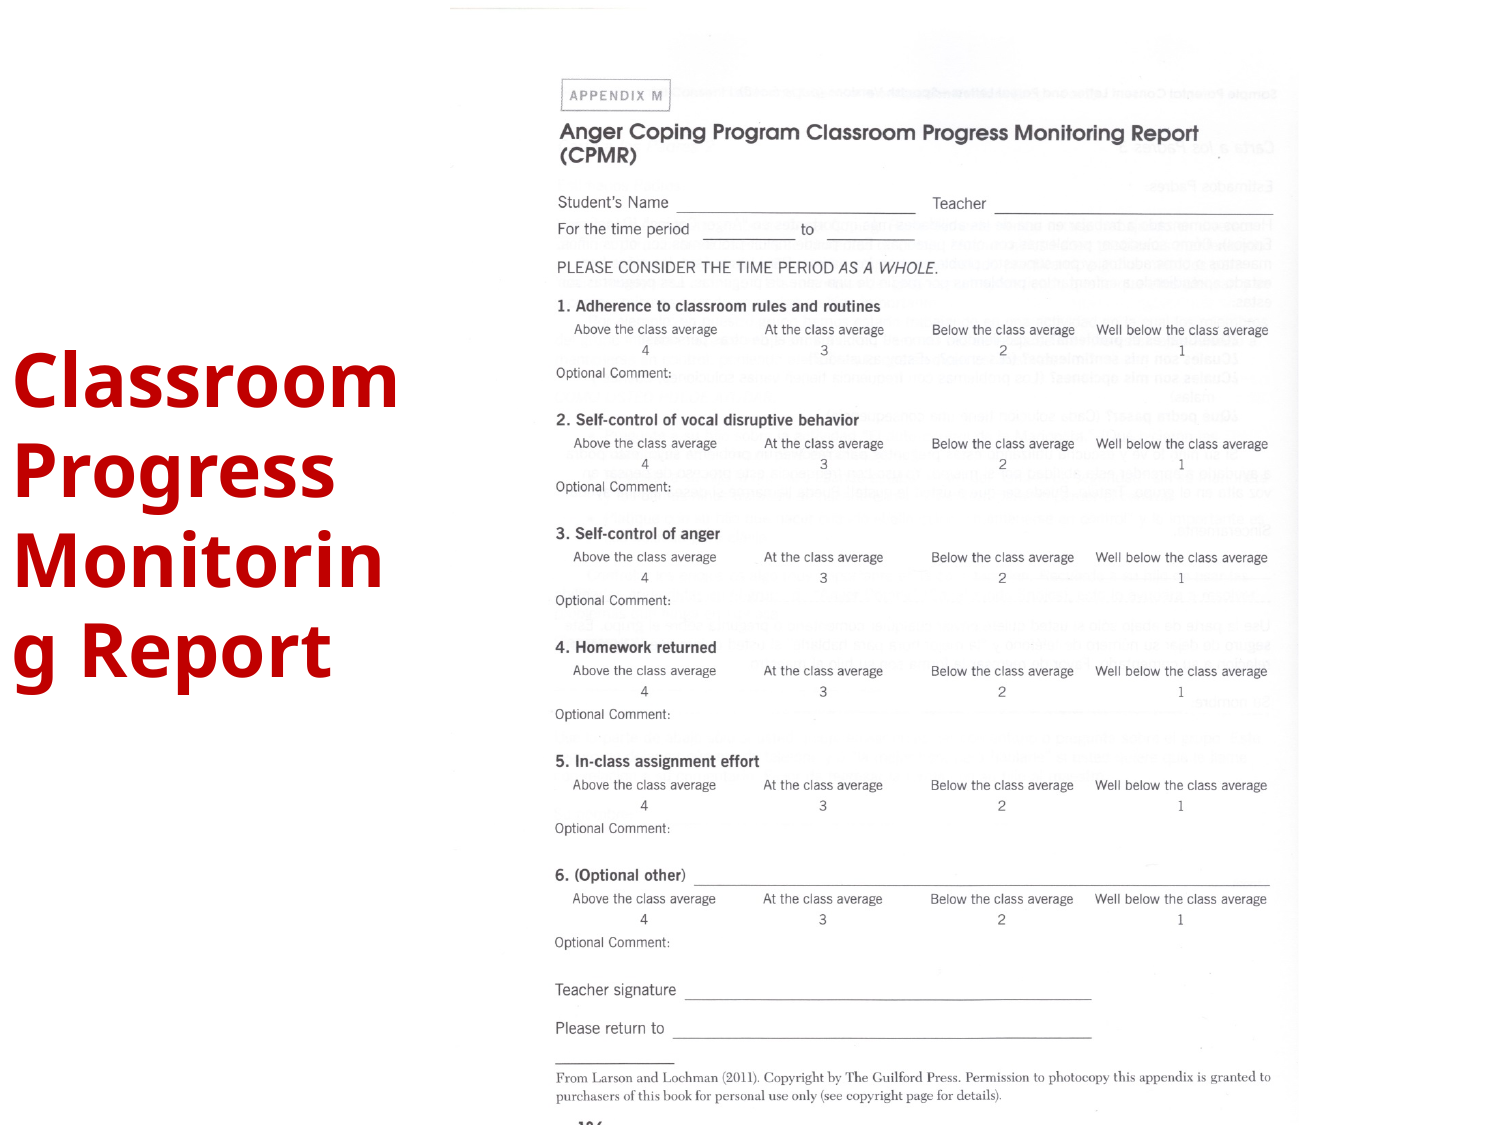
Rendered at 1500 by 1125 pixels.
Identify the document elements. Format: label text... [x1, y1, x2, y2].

picture [449, 0, 1299, 1125]
text_box Classroom Progress Monitoring Report [0, 324, 444, 700]
